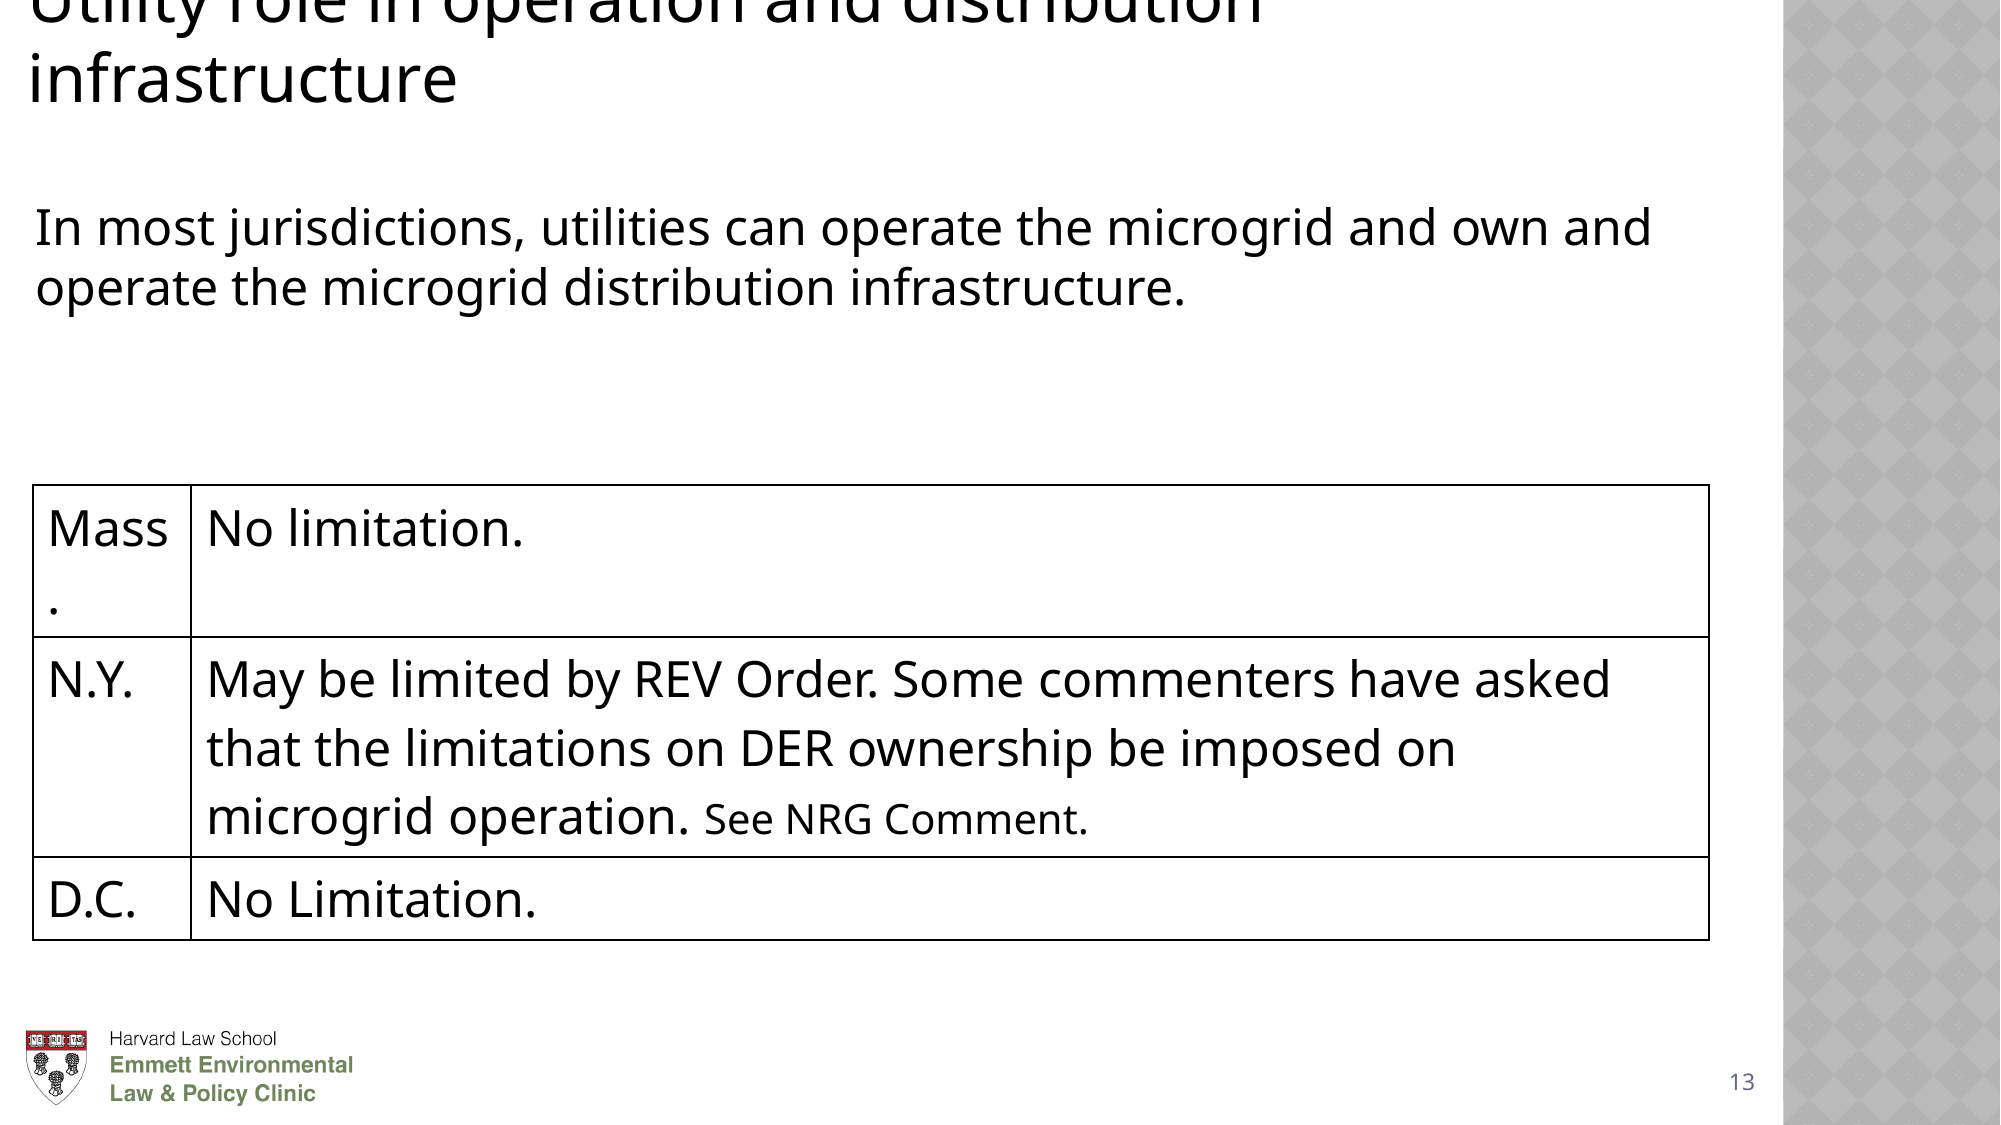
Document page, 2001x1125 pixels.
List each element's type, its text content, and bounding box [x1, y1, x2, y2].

table_header No limitation. [192, 486, 1708, 636]
table_header Mass. [34, 486, 190, 636]
table_cell D.C. [34, 858, 190, 939]
title Utility role in operation and distribution infrastructure [20, 21, 1722, 117]
slide_number 13 [1626, 1061, 1756, 1099]
table_cell No Limitation. [192, 858, 1708, 939]
table_cell N.Y. [34, 638, 190, 856]
table_cell May be limited by REV Order. Some commenters have asked that the limitations on DER ownership be imposed on microgrid operation. See NRG Comment. [192, 638, 1708, 856]
picture [26, 1028, 361, 1106]
text_box In most jurisdictions, utilities can operate the microgrid and own and operate the microgrid distribution infrastructure. [20, 188, 1756, 324]
